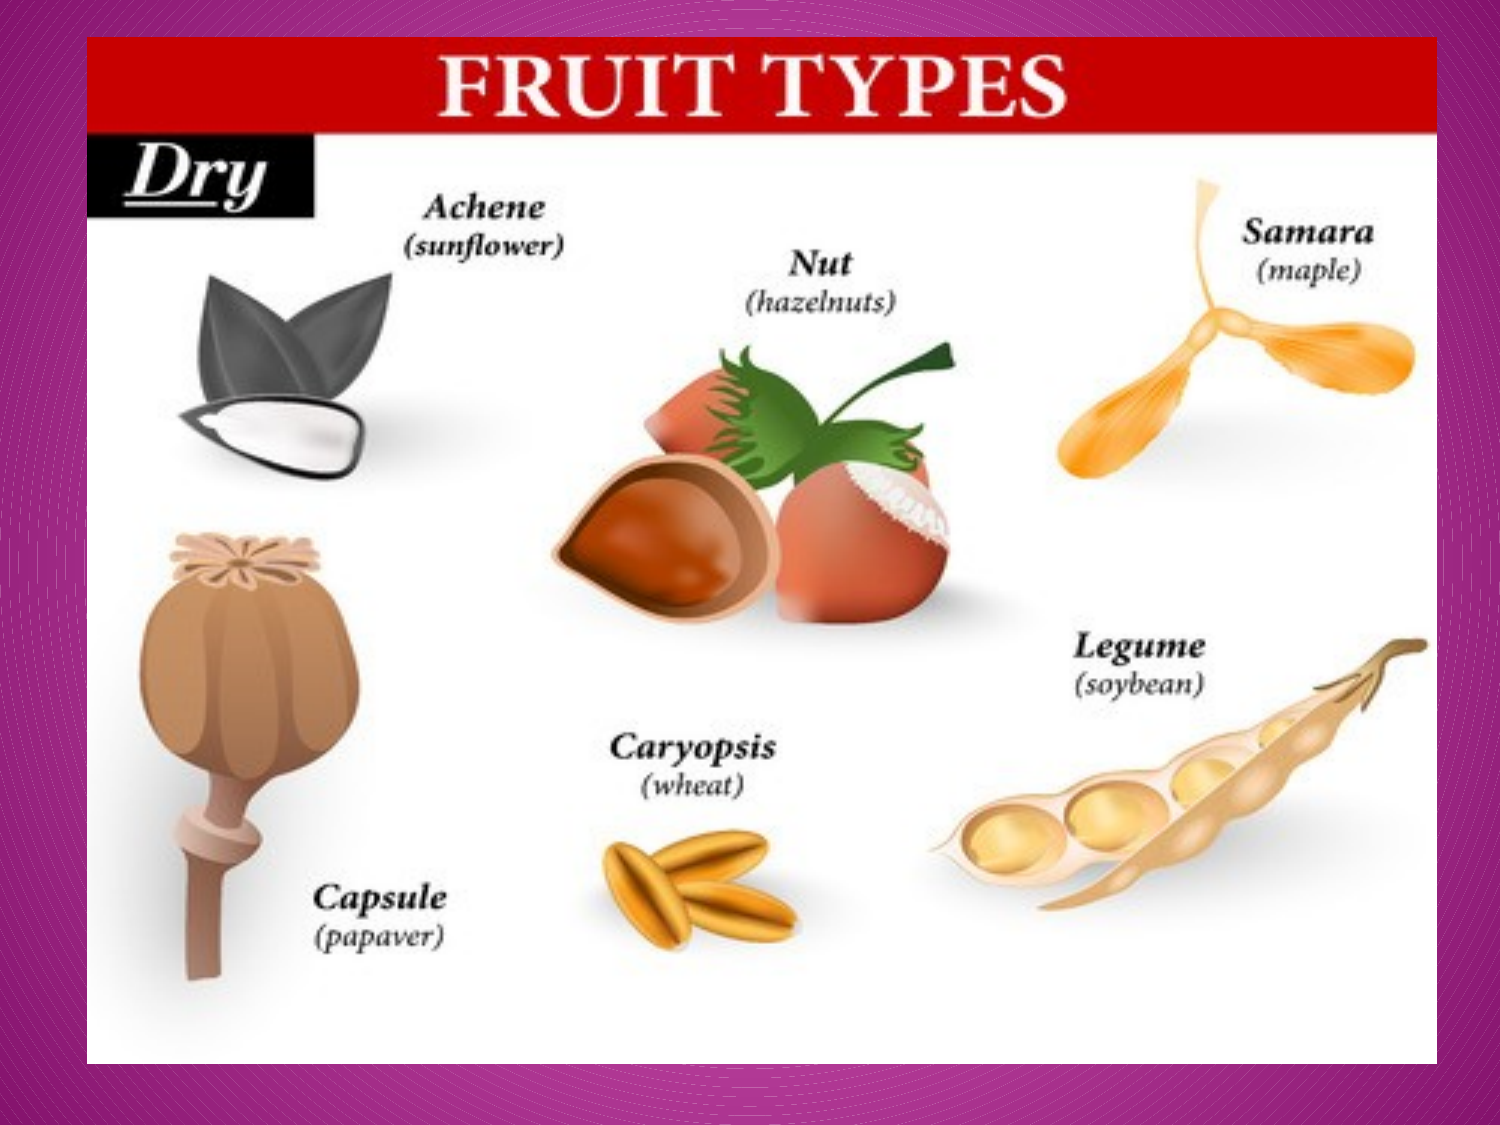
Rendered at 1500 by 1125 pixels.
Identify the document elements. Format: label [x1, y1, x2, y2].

picture [87, 37, 1438, 1065]
